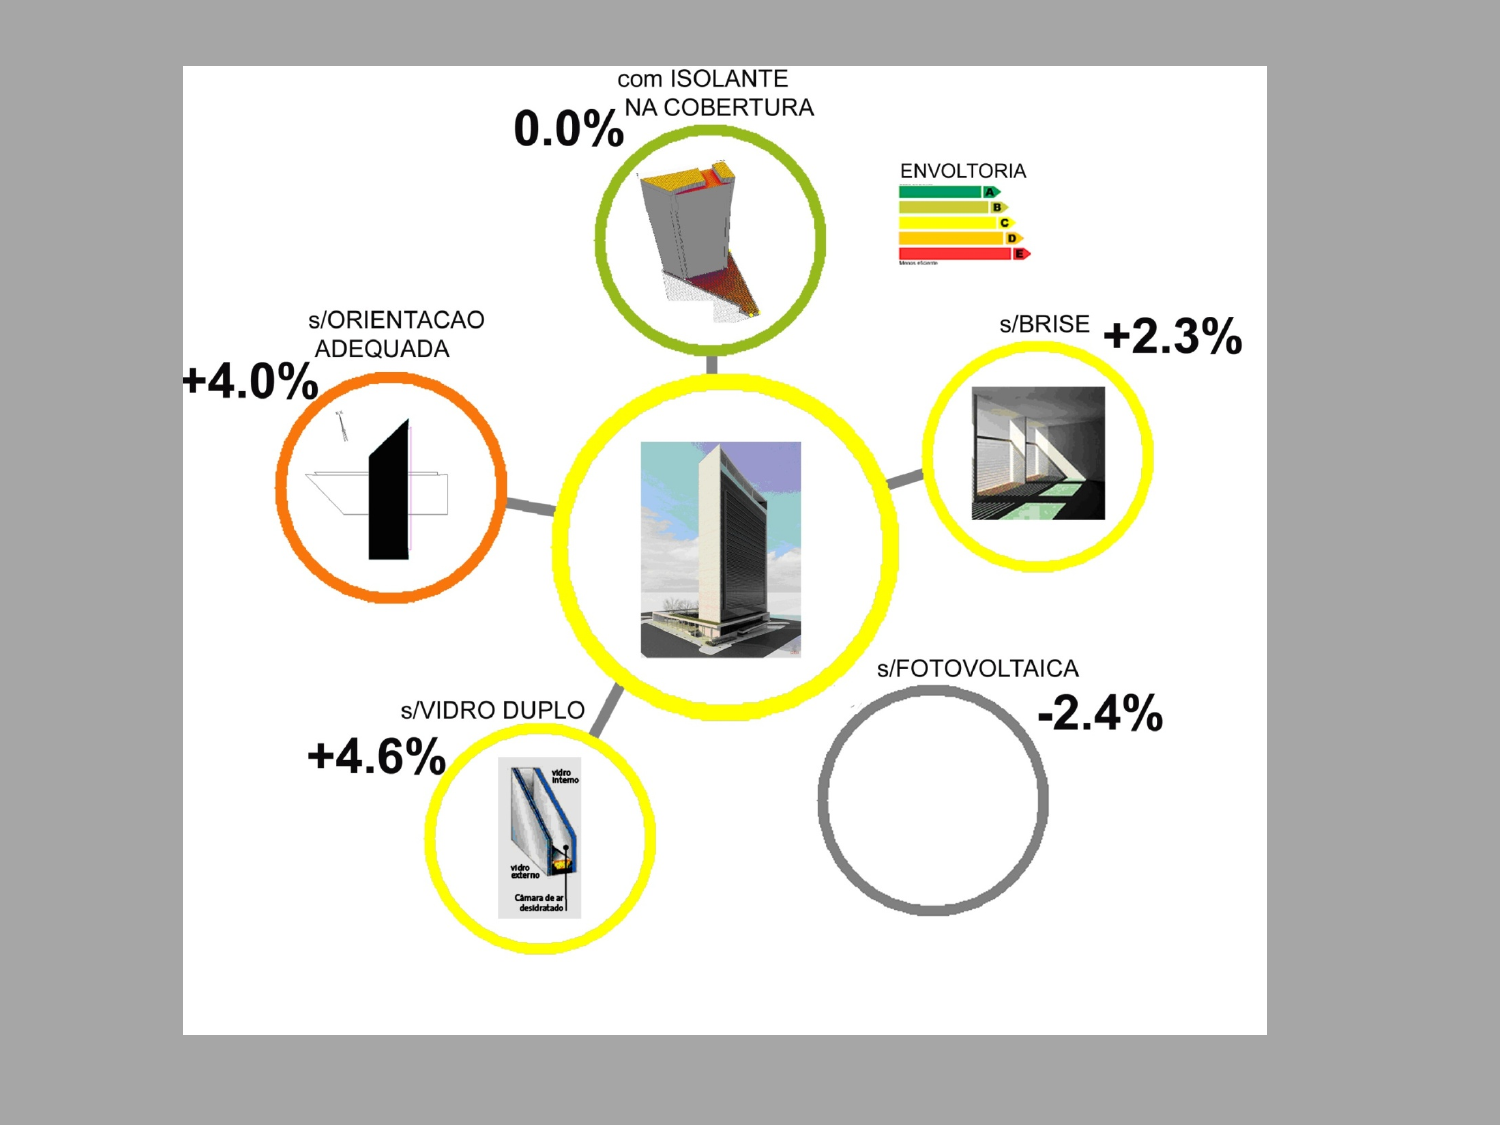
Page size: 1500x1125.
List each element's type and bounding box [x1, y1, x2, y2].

picture [182, 66, 1267, 1035]
